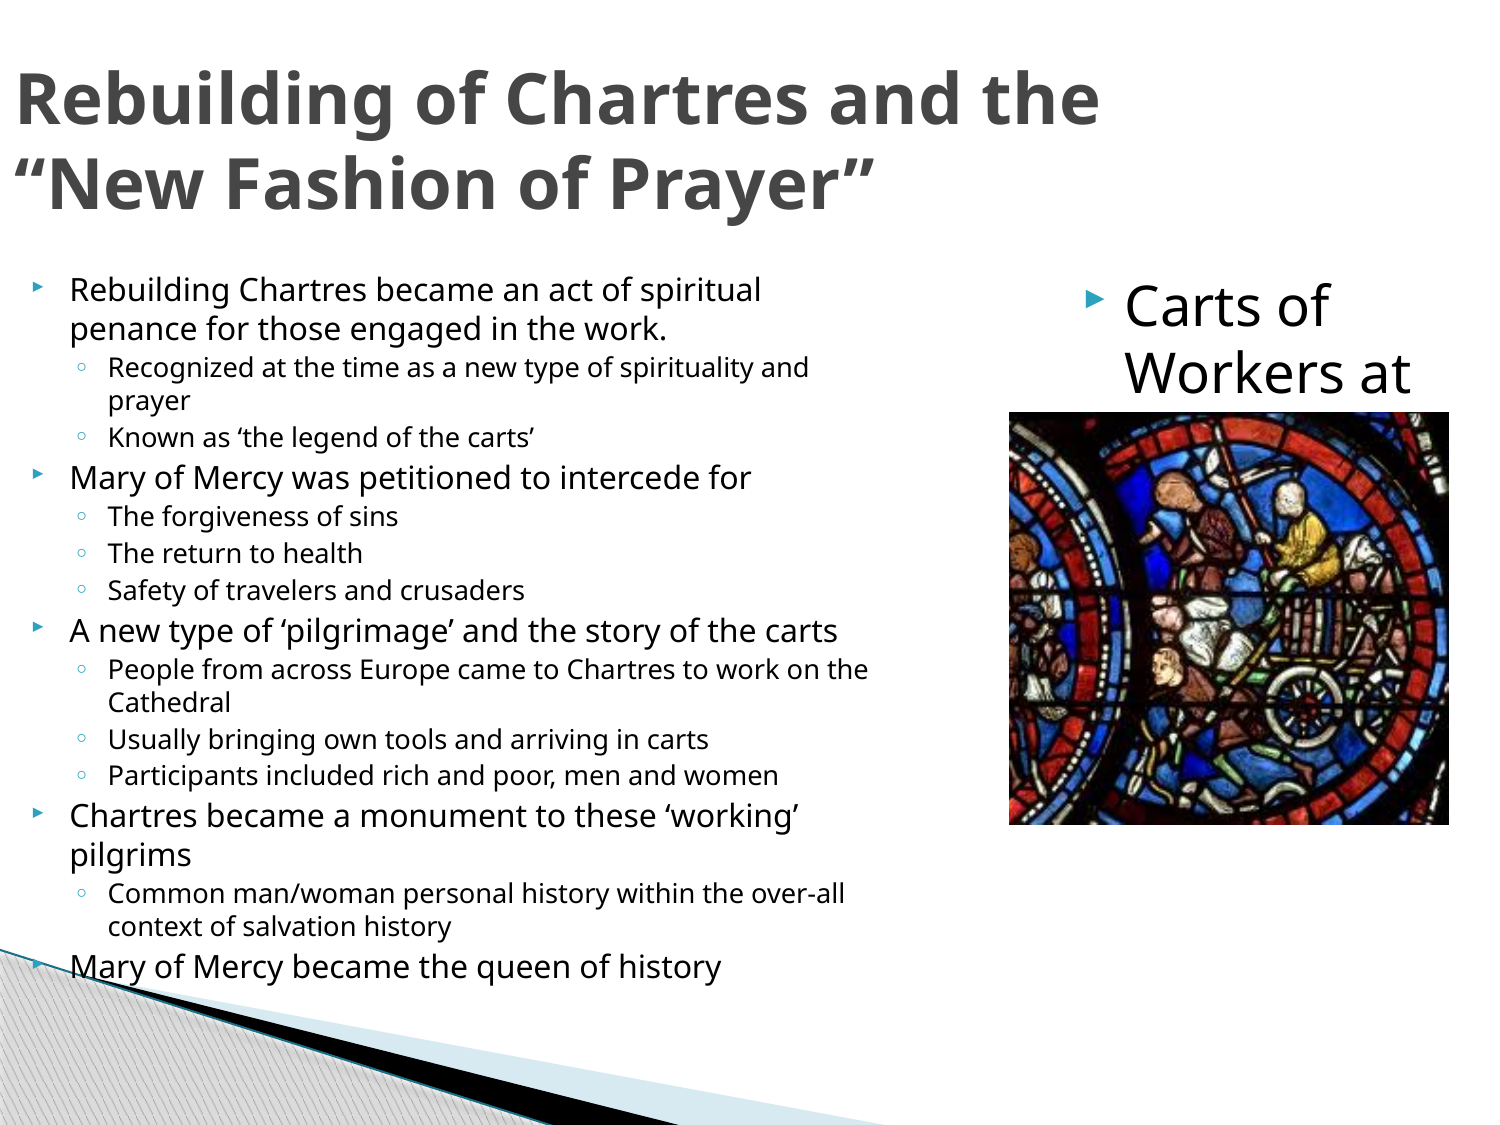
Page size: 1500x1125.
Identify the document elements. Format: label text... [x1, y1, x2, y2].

picture [1009, 412, 1449, 826]
list Carts of Workers at Chartres [1050, 262, 1500, 1005]
list Rebuilding Chartres became an act of spiritual penance for those engaged in the work. Recognized at the time as a new type of spirituality and prayer Known as ‘the legend of the carts’ Mary of Mercy was petitioned to intercede for The forgiveness of sins The return to health Safety of travelers and crusaders A new type of ‘pilgrimage’ and the story of the carts People from across Europe came to Chartres to work on the Cathedral Usually bringing own tools and arriving in carts Participants included rich and poor, men and women Chartres became a monument to these ‘working’ pilgrims Common man/woman personal history within the over-all context of salvation history Mary of Mercy became the queen of history [0, 262, 888, 1005]
title Rebuilding of Chartres and the “New Fashion of Prayer” [0, 45, 1350, 233]
